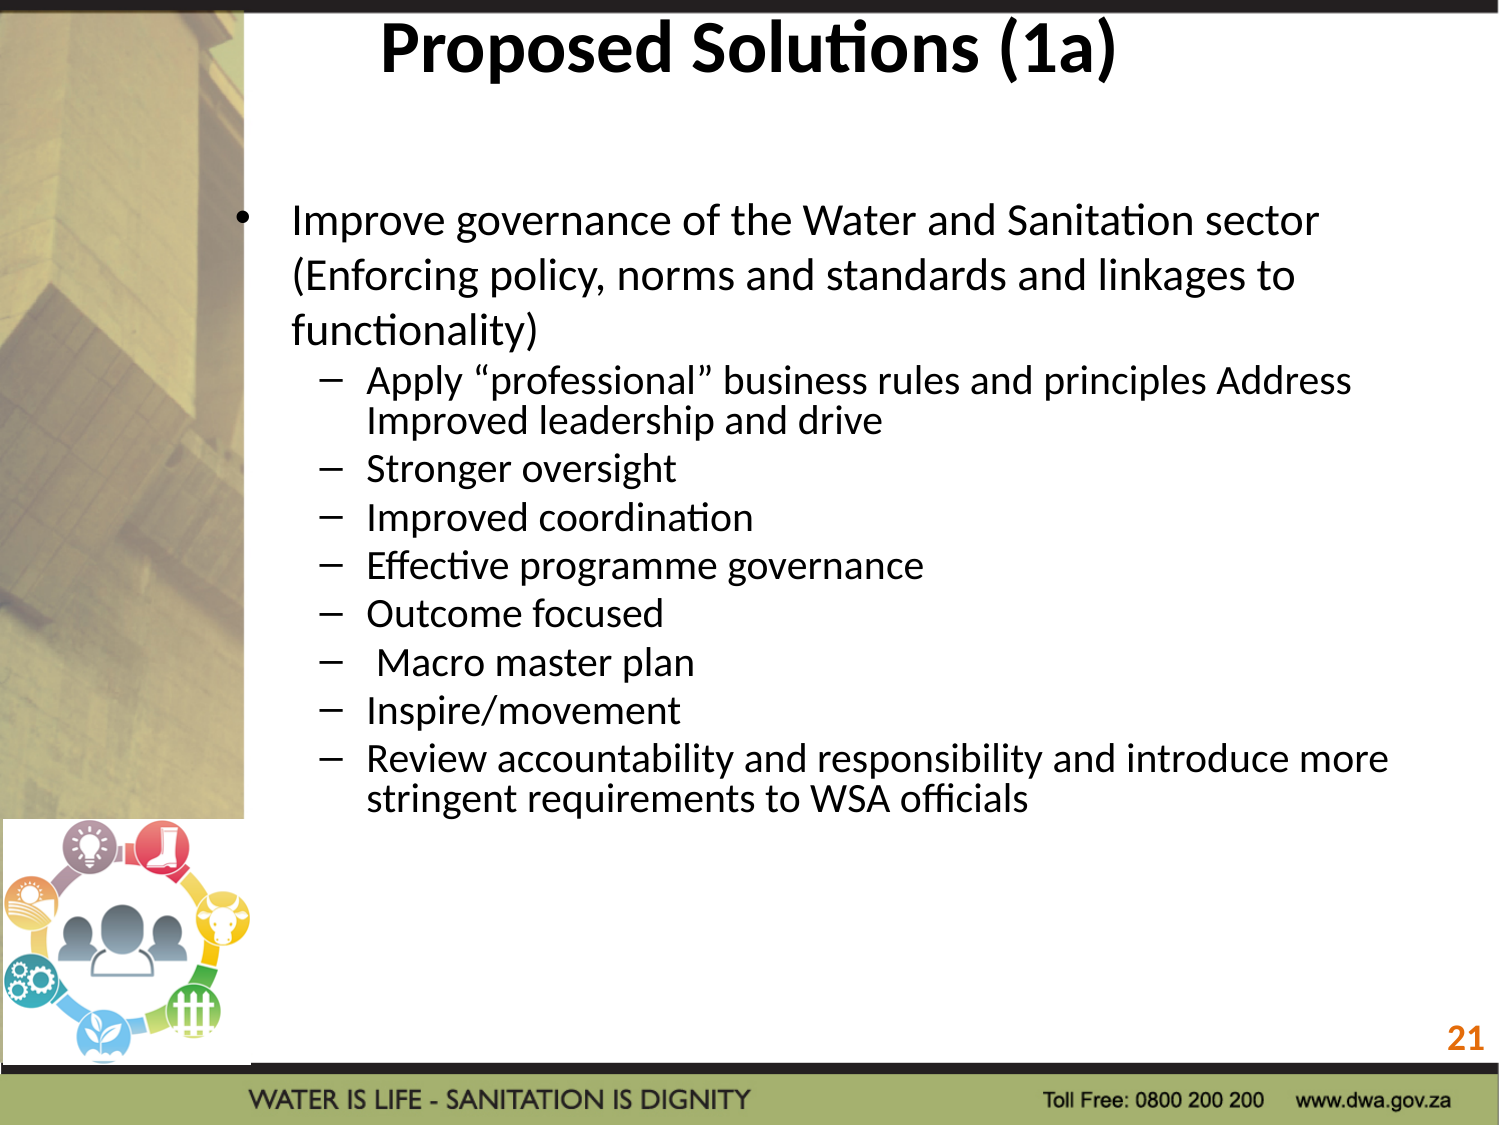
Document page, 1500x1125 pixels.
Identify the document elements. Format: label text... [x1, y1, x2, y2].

title Proposed Solutions (1a) [75, 0, 1425, 148]
picture [0, 0, 1500, 1125]
slide_number 21 [1149, 1004, 1500, 1065]
list Improve governance of the Water and Sanitation sector (Enforcing policy, norms and standards and linkages to functionality) Apply “professional” business rules and principles Address Improved leadership and drive Stronger oversight Improved coordination Effective programme governance Outcome focused Macro master plan Inspire/movement Review accountability and responsibility and introduce more stringent requirements to WSA officials [220, 182, 1500, 1005]
